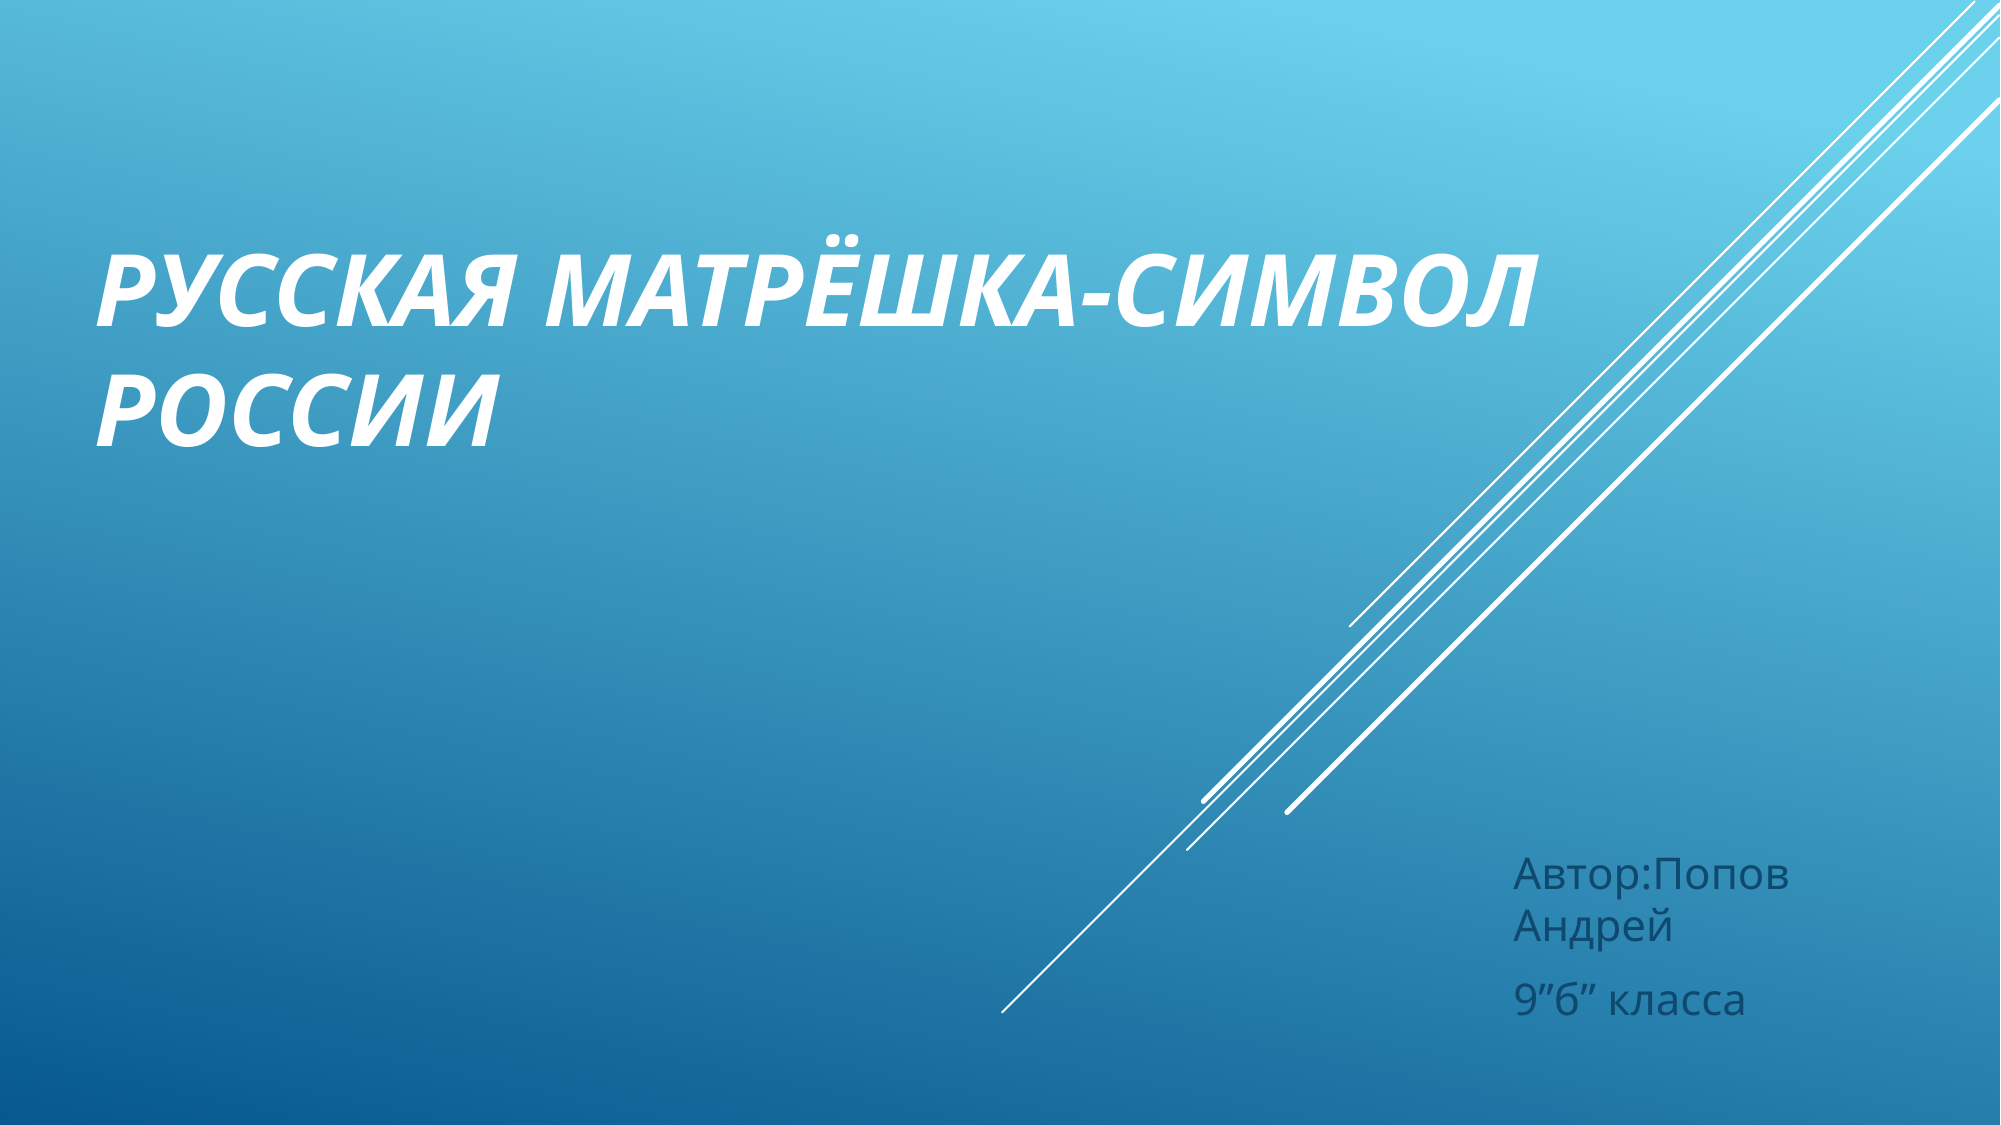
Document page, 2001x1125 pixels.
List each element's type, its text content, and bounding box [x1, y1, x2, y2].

title Русская матрёшка-символ России [79, 77, 1919, 475]
subtitle Автор:Попов Андрей 9”б” класса [1498, 837, 1919, 1047]
